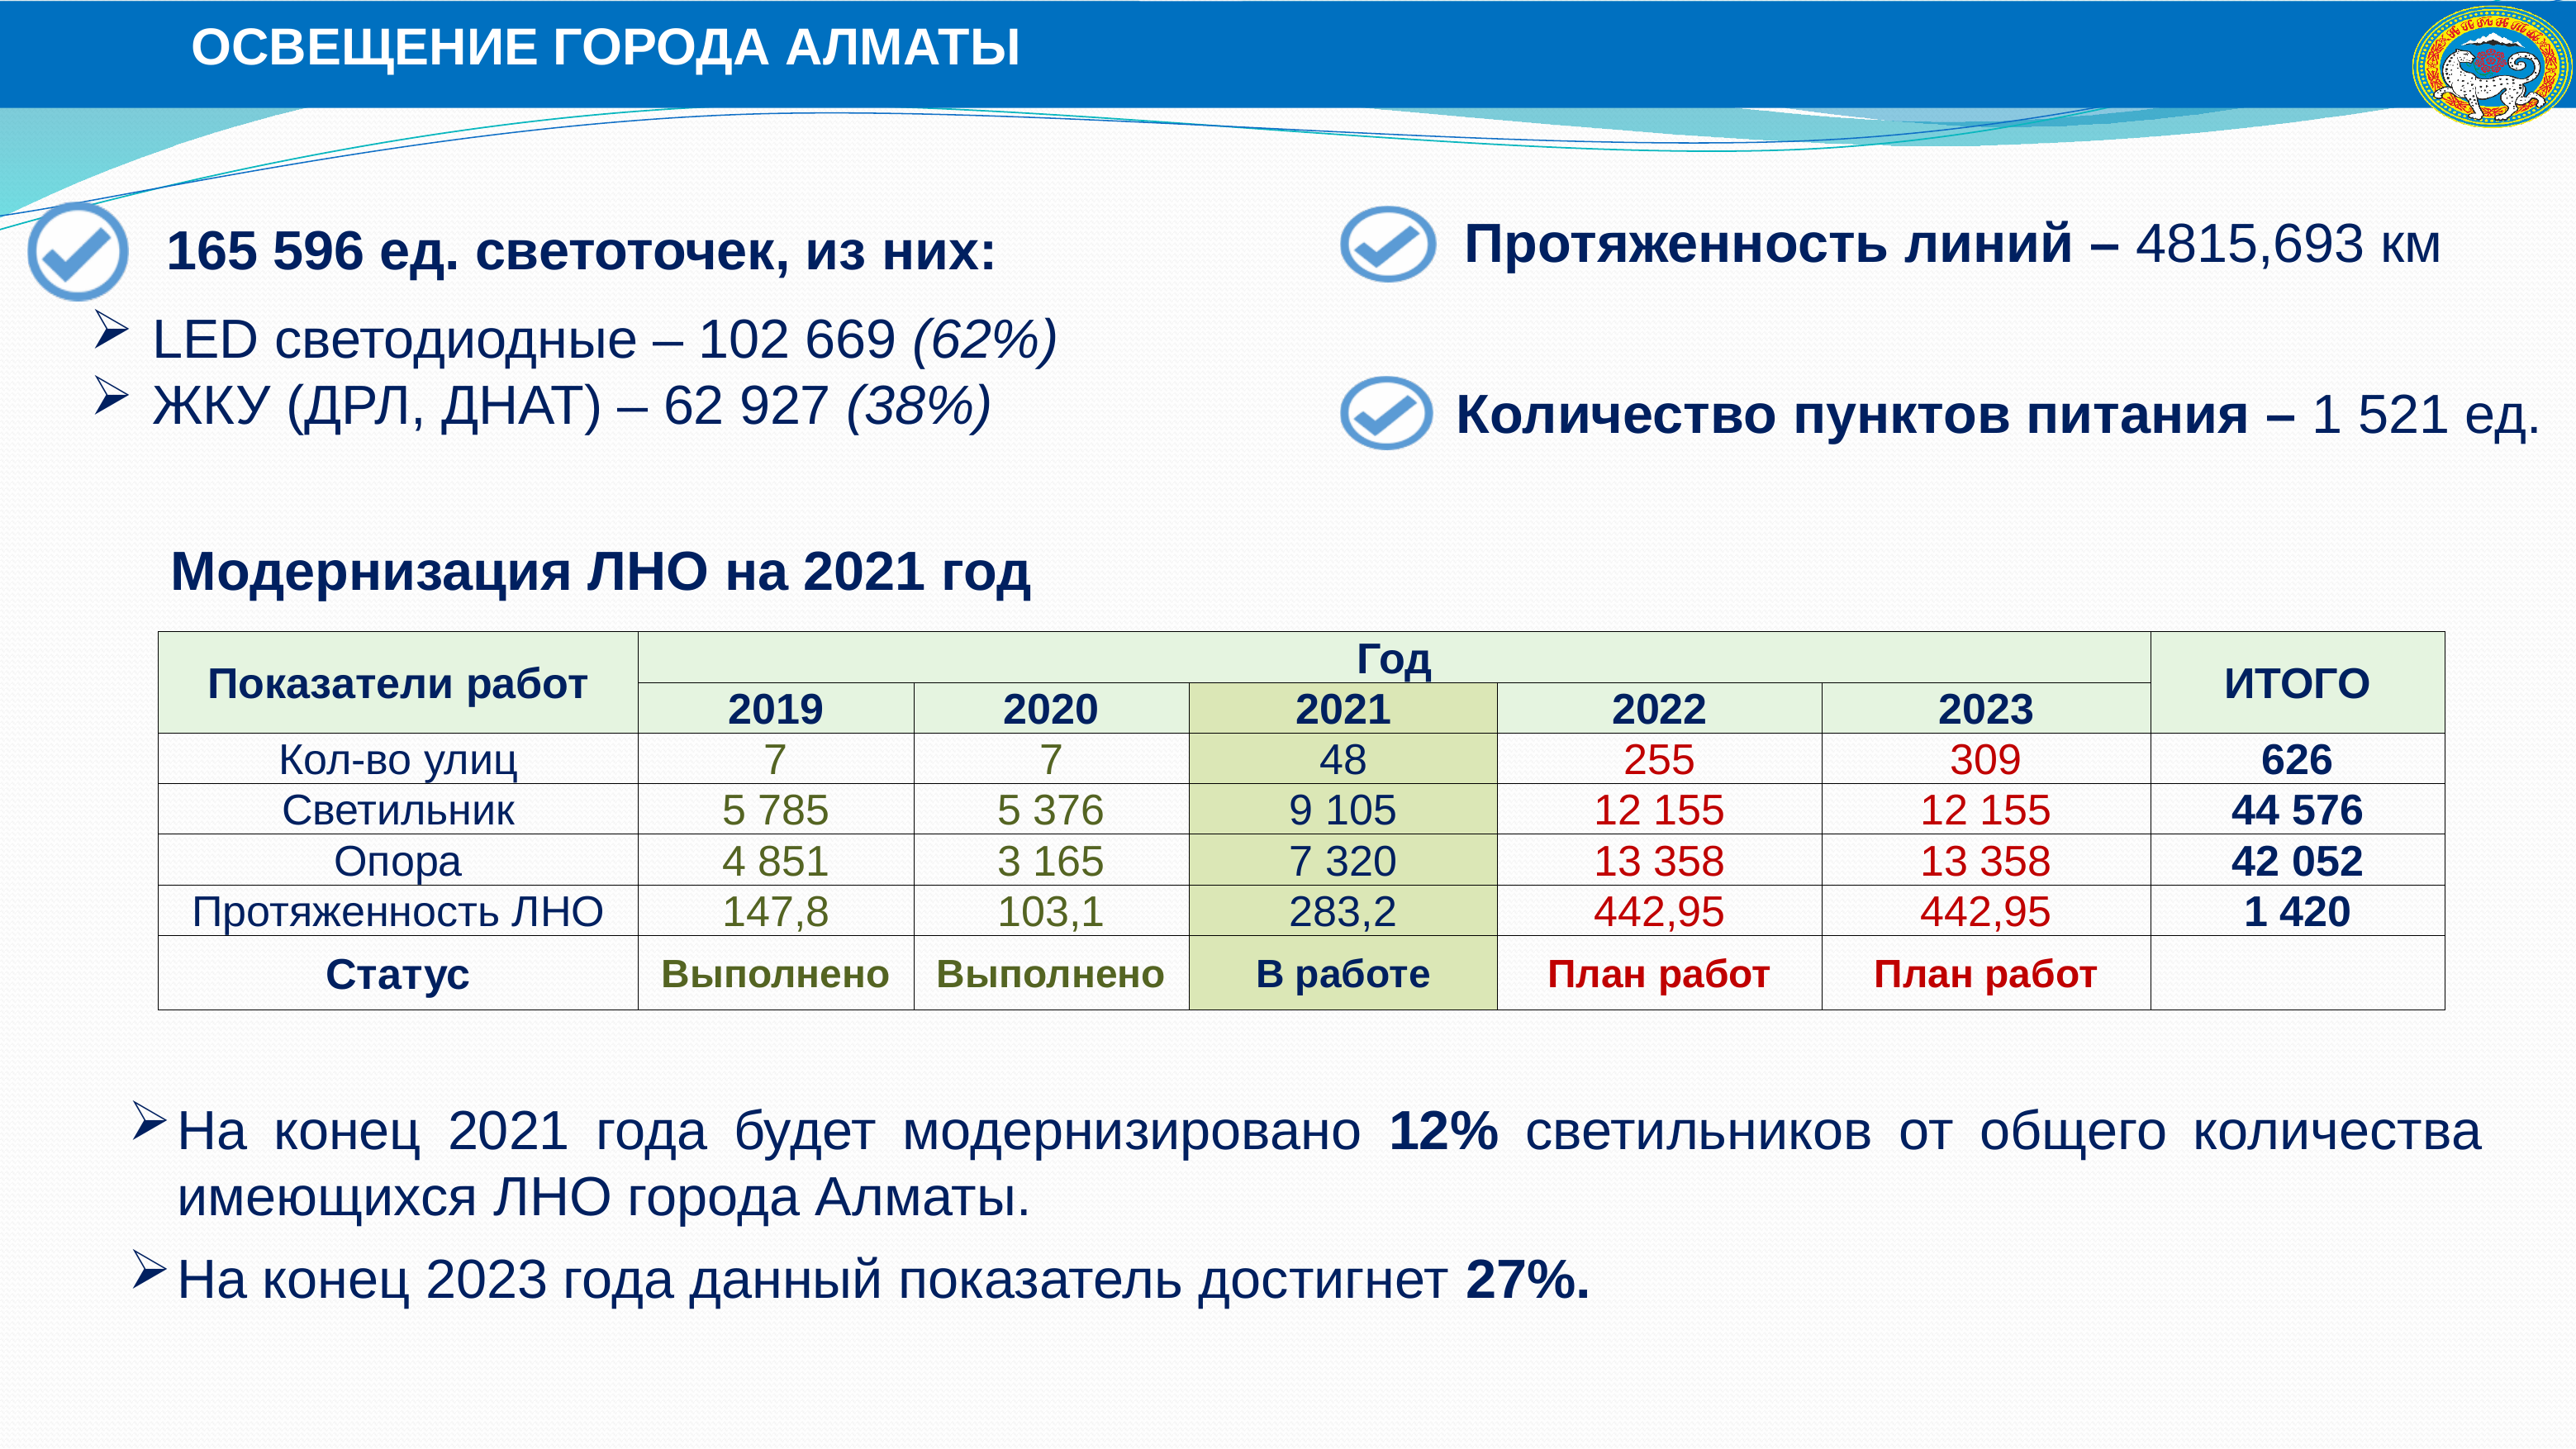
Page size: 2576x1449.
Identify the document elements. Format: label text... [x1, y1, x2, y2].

table_cell 42 052 [2151, 834, 2445, 885]
table_cell 2023 [1823, 683, 2151, 733]
text_box 165 596 ед. светоточек, из них: LED светодиодные – 102 669 (62%) ЖКУ (ДРЛ, ДНАТ) – 62 927 (38%) [78, 208, 1136, 442]
table_cell 1 420 [2151, 886, 2445, 935]
table_cell План работ [1498, 936, 1822, 1010]
picture [27, 202, 129, 302]
table_header ИТОГО [2151, 632, 2445, 733]
table_cell 2021 [1190, 683, 1497, 733]
picture [2410, 3, 2576, 130]
table_cell 13 358 [1823, 834, 2151, 885]
table_cell Статус [159, 936, 638, 1010]
table_cell 2022 [1498, 683, 1822, 733]
picture [1340, 206, 1437, 283]
text_box Количество пунктов питания – 1 521 ед. [1422, 362, 2576, 468]
table_cell 9 105 [1190, 784, 1497, 834]
table_cell 442,95 [1823, 886, 2151, 935]
text_box ОСВЕЩЕНИЕ ГОРОДА АЛМАТЫ [28, 0, 1186, 97]
table_cell 3 165 [915, 834, 1189, 885]
table_cell Опора [159, 834, 638, 885]
table_cell 4 851 [639, 834, 914, 885]
table_cell 255 [1498, 734, 1822, 783]
table_cell 5 376 [915, 784, 1189, 834]
table_cell 12 155 [1498, 784, 1822, 834]
table_header Год [639, 632, 2151, 682]
table_cell 626 [2151, 734, 2445, 783]
table_cell Светильник [159, 784, 638, 834]
picture [1340, 376, 1433, 451]
table_cell 48 [1190, 734, 1497, 783]
table_cell Кол-во улиц [159, 734, 638, 783]
text_box Модернизация ЛНО на 2021 год [158, 524, 1452, 621]
table_cell 5 785 [639, 784, 914, 834]
table_cell 309 [1823, 734, 2151, 783]
table_cell 147,8 [639, 886, 914, 935]
table_cell Выполнено [915, 936, 1189, 1010]
table_cell Протяженность ЛНО [159, 886, 638, 935]
table_cell 7 [915, 734, 1189, 783]
table_cell 2020 [915, 683, 1189, 733]
table_cell Выполнено [639, 936, 914, 1010]
text_box [0, 0, 2576, 110]
table_cell [2151, 936, 2445, 1010]
table_cell 44 576 [2151, 784, 2445, 834]
text_box На конец 2021 года будет модернизировано 12% светильников от общего количества имеющихся ЛНО города Алматы. На конец 2023 года данный показатель достигнет 27%. [116, 1088, 2496, 1315]
table_cell 7 320 [1190, 834, 1497, 885]
table_cell 442,95 [1498, 886, 1822, 935]
table_cell 12 155 [1823, 784, 2151, 834]
table_cell План работ [1823, 936, 2151, 1010]
table_cell 103,1 [915, 886, 1189, 935]
text_box Протяженность линий – 4815,693 км [1437, 206, 2496, 283]
table_header Показатели работ [159, 632, 638, 733]
table_cell 283,2 [1190, 886, 1497, 935]
table_cell 7 [639, 734, 914, 783]
table_cell 2019 [639, 683, 914, 733]
table_cell 13 358 [1498, 834, 1822, 885]
table_cell В работе [1190, 936, 1497, 1010]
